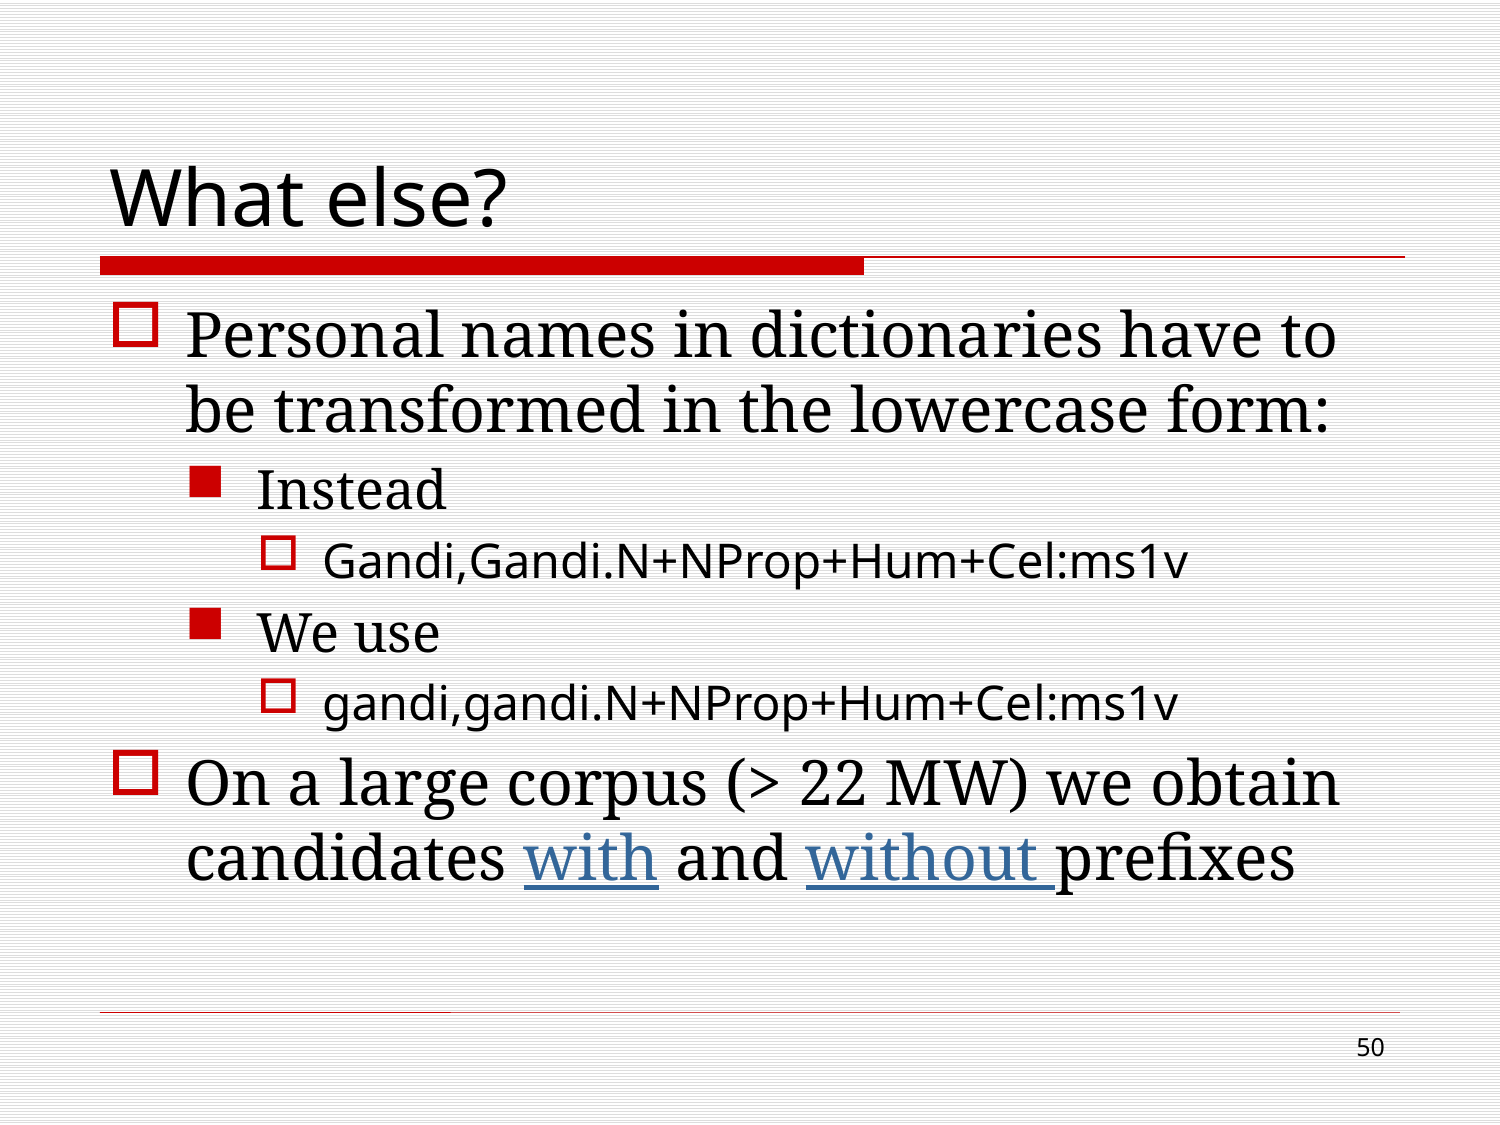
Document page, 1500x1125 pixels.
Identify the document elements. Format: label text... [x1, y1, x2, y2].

title What else? [94, 50, 1407, 250]
list Personal names in dictionaries have to be transformed in the lowercase form: Instead Gandi,Gandi.N+NProp+Hum+Cel:ms1v We use gandi,gandi.N+NProp+Hum+Cel:ms1v On a large corpus (> 22 MW) we obtain candidates with and without prefixes [92, 287, 1406, 988]
slide_number 50 [1074, 1024, 1400, 1103]
